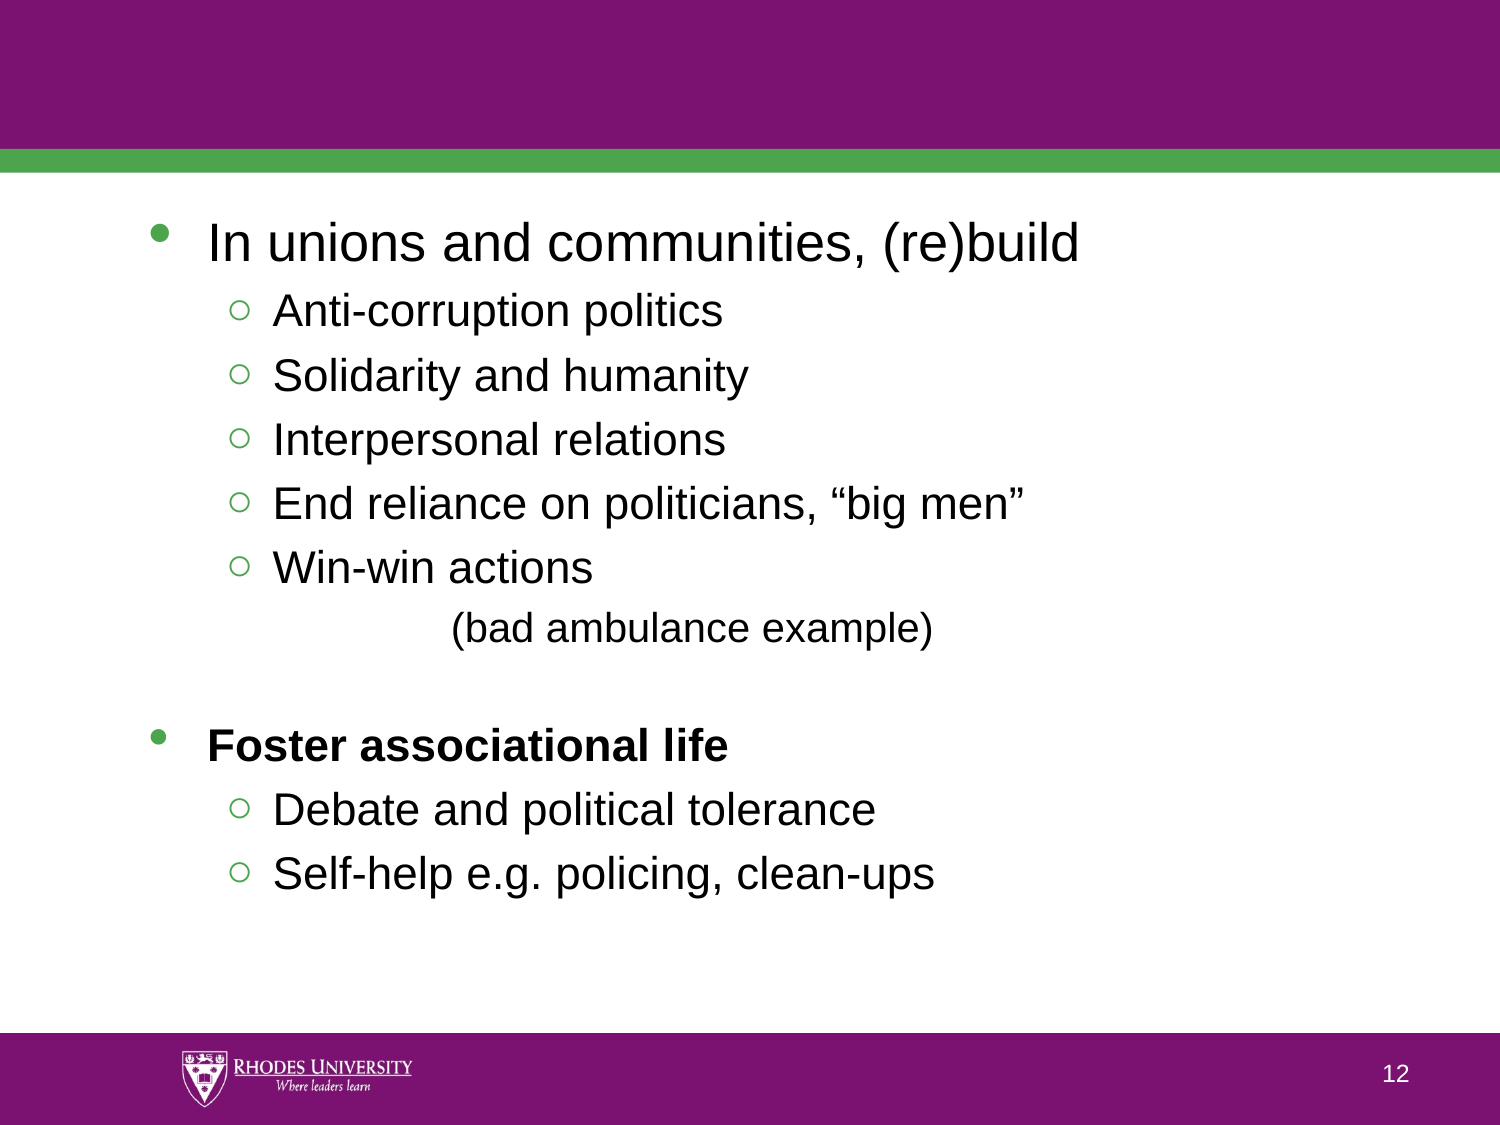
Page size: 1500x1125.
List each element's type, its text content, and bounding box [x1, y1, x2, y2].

slide_number 12 [1074, 1042, 1425, 1103]
list In unions and communities, (re)build Anti-corruption politics Solidarity and humanity Interpersonal relations End reliance on politicians, “big men” Win-win actions (bad ambulance example) Foster associational life Debate and political tolerance Self-help e.g. policing, clean-ups [135, 199, 1388, 988]
picture [0, 1033, 1500, 1125]
